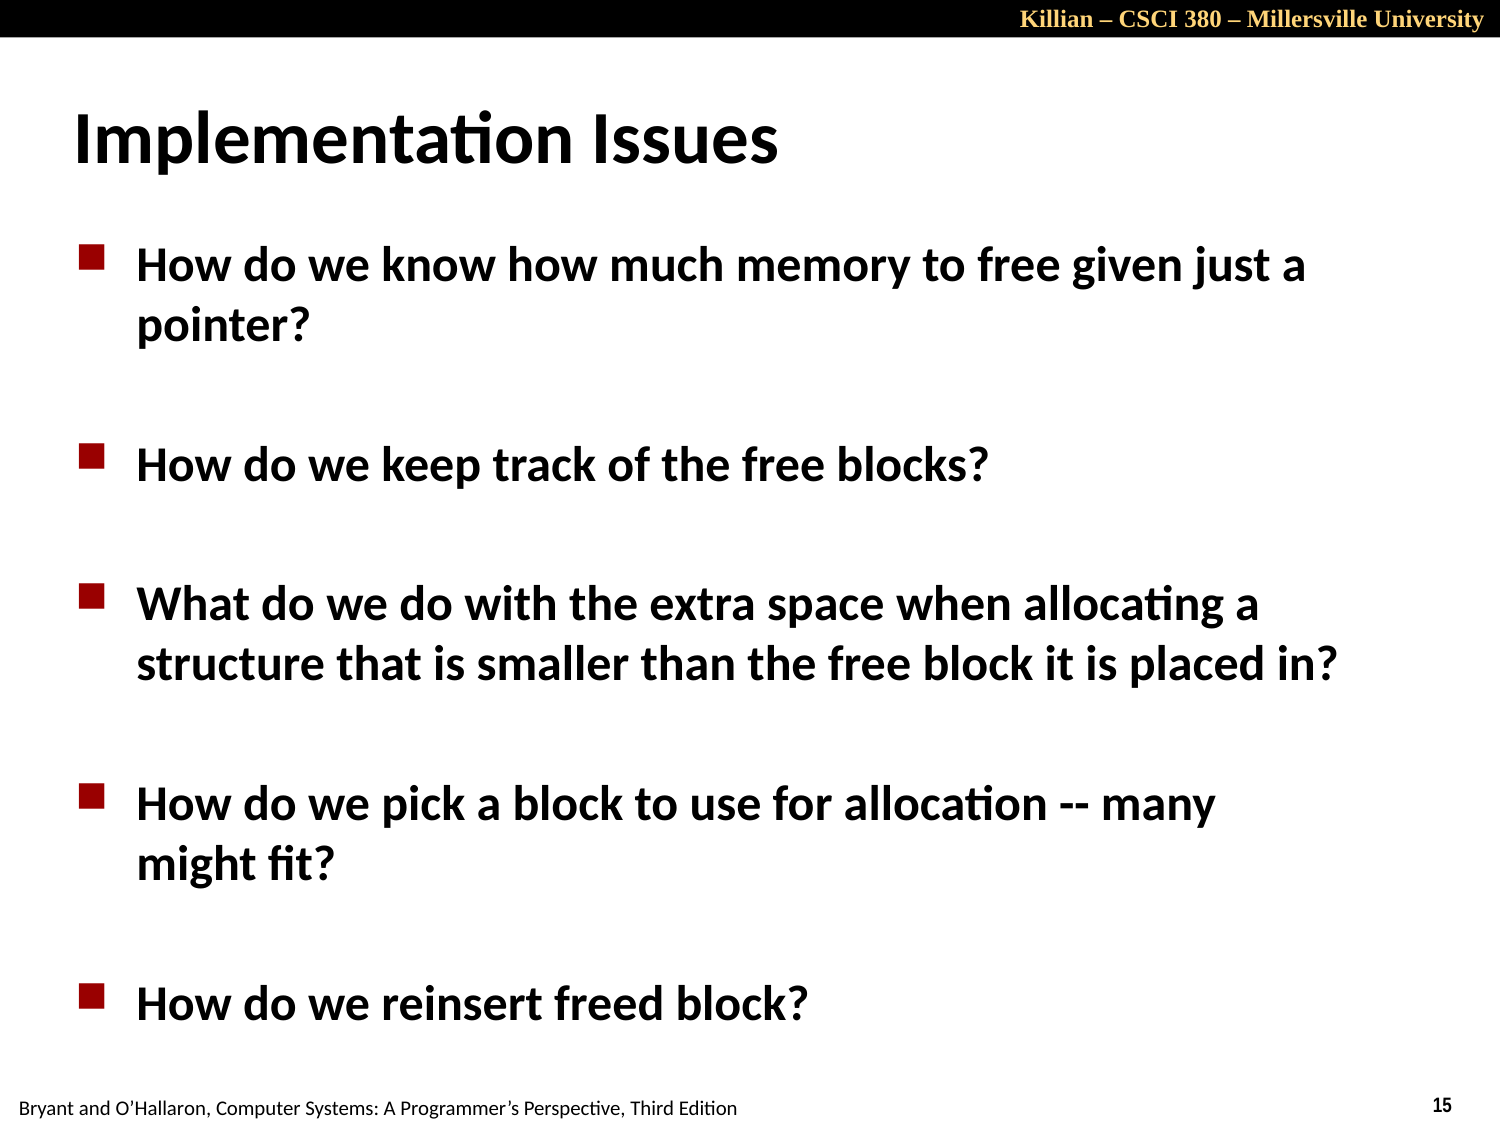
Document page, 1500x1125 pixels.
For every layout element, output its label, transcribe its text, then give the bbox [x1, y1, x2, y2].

title Implementation Issues [58, 71, 1305, 197]
list How do we know how much memory to free given just a pointer? How do we keep track of the free blocks? What do we do with the extra space when allocating a structure that is smaller than the free block it is placed in? How do we pick a block to use for allocation -- many might fit? How do we reinsert freed block? [64, 223, 1361, 1040]
